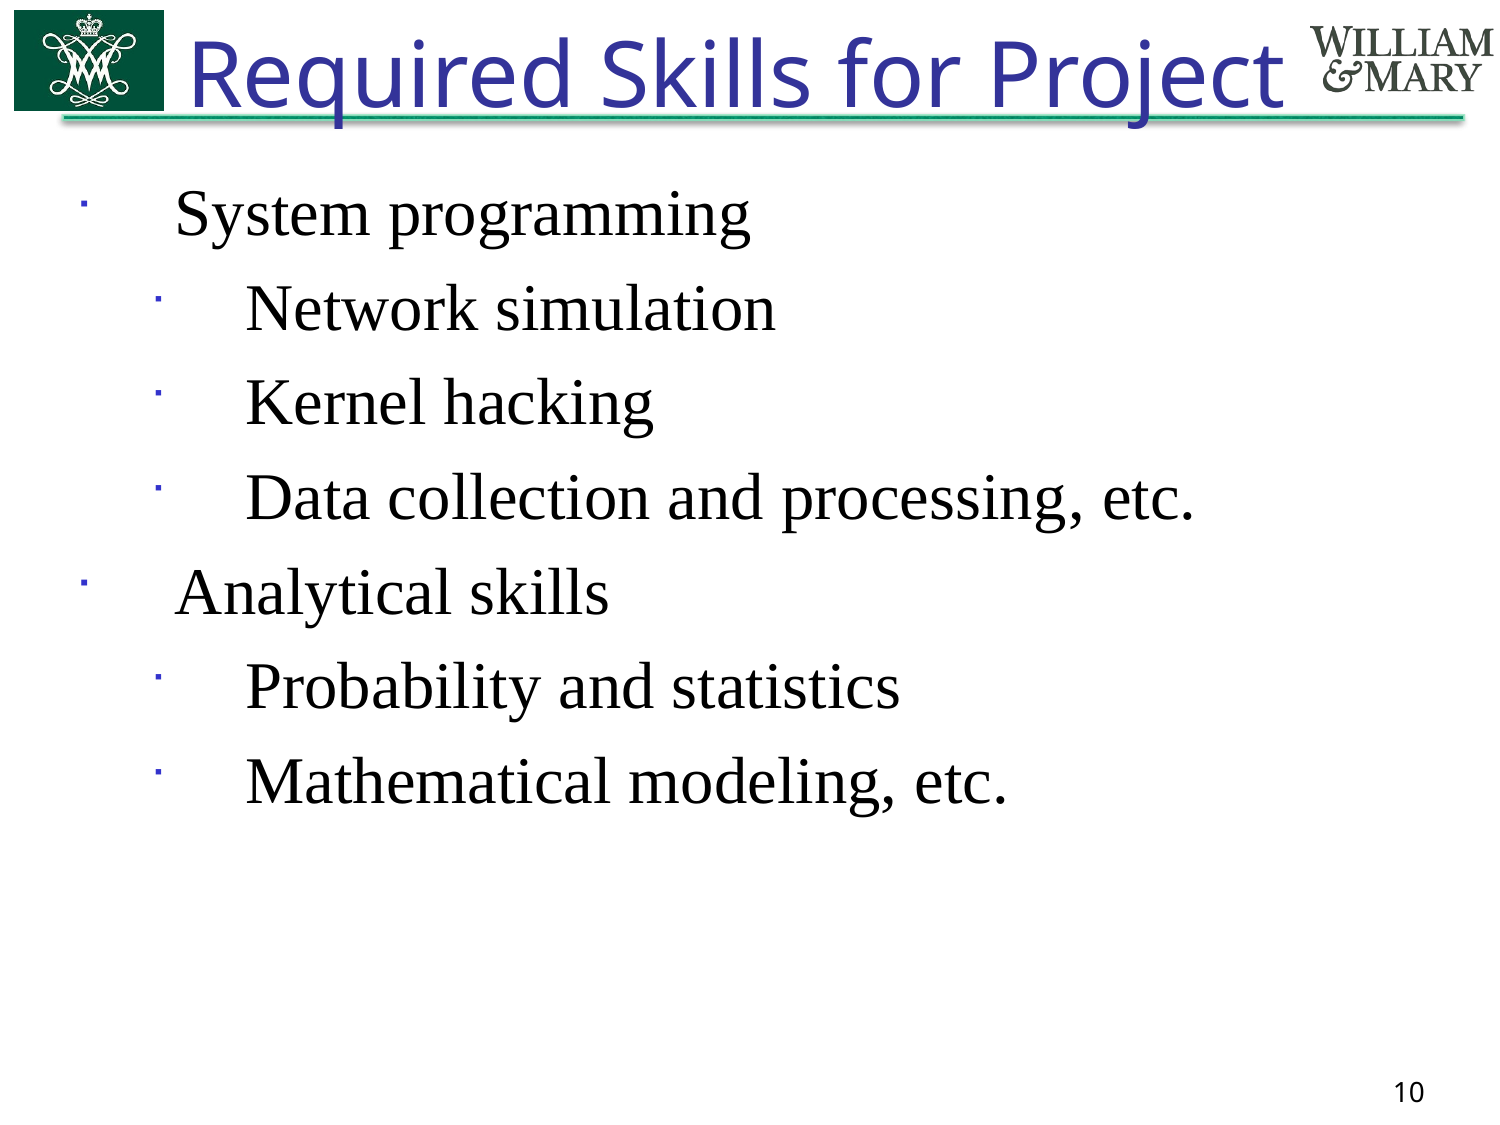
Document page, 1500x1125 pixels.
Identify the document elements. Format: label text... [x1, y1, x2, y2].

slide_number 10 [1111, 1061, 1426, 1114]
picture [1310, 17, 1494, 103]
picture [14, 10, 165, 111]
title Required Skills for Project [185, 0, 1331, 114]
title Required Skills for Project [185, 121, 1331, 127]
list System programming Network simulation Kernel hacking Data collection and processing, etc. Analytical skills Probability and statistics Mathematical modeling, etc. [74, 168, 1426, 1032]
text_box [62, 114, 1465, 121]
